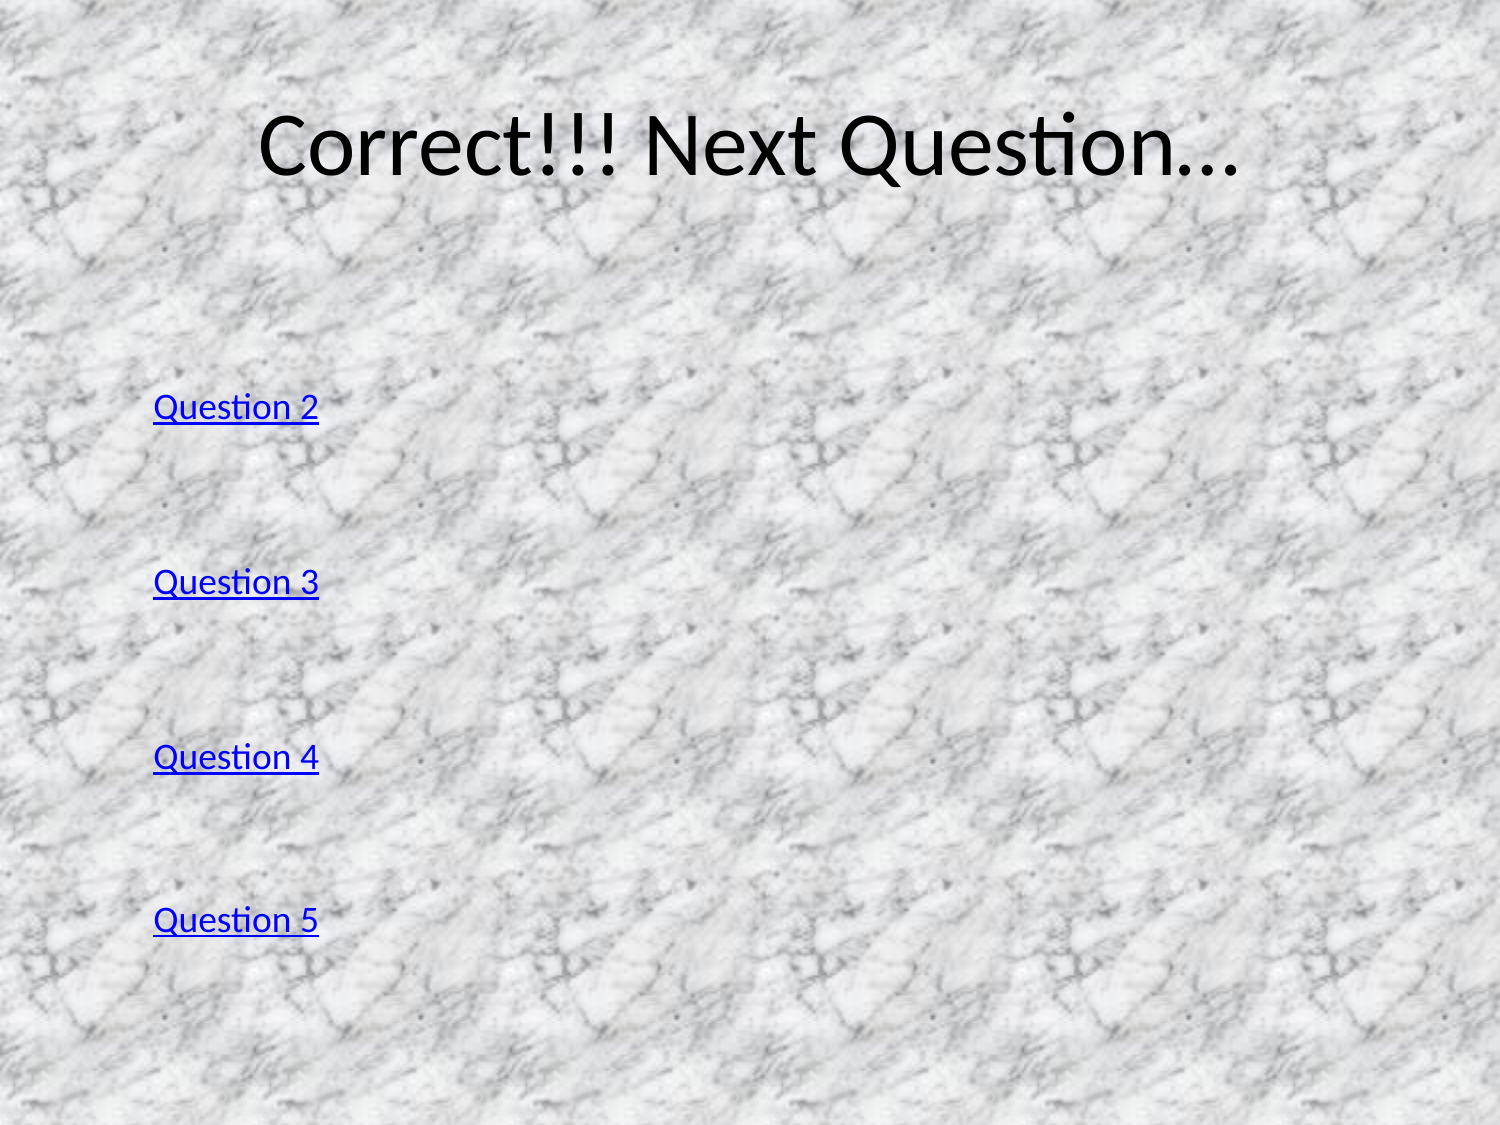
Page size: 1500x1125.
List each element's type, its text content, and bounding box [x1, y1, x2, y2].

title Correct!!! Next Question… [75, 45, 1425, 233]
text_box Question 5 [138, 887, 335, 948]
text_box Question 3 [138, 549, 335, 610]
text_box Question 2 [138, 374, 335, 435]
text_box Question 4 [138, 724, 335, 785]
picture [0, 0, 1500, 1125]
